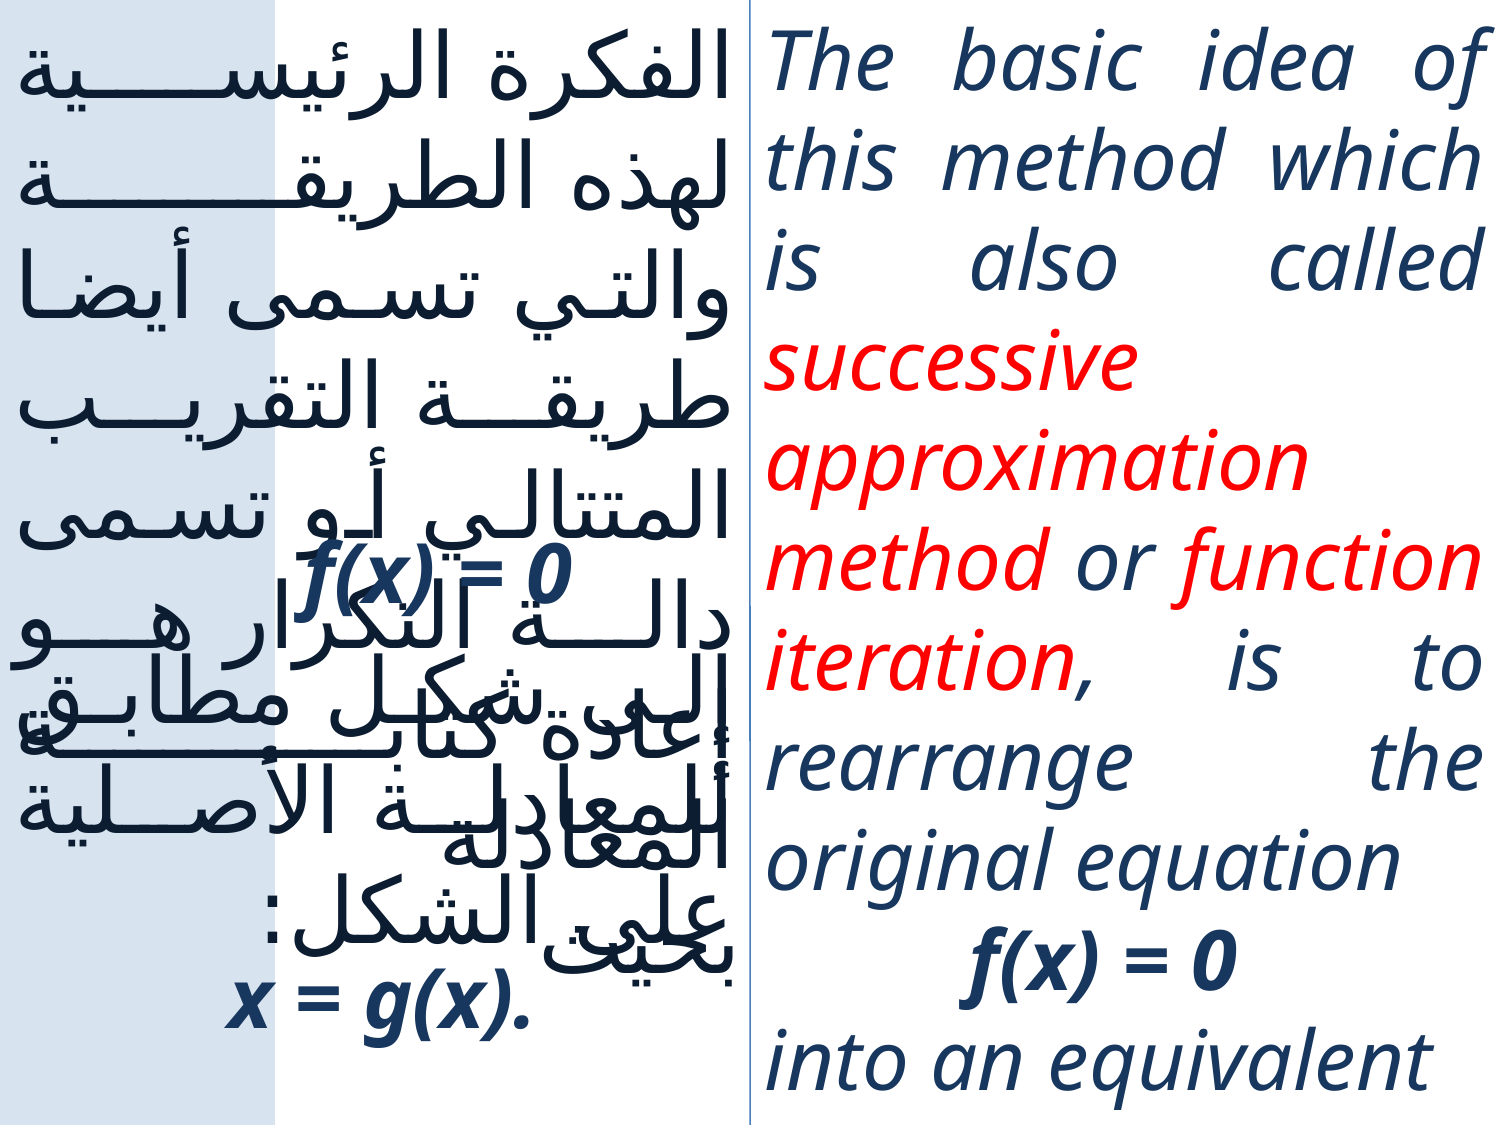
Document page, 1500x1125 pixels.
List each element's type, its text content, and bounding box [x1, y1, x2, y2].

text_box f(x) = 0 [289, 512, 631, 560]
text_box The basic idea of this method which is also called successive approximation method or function iteration, is to rearrange the original equation f(x) = 0 into an equivalent expression of the form x = g(x). [751, 0, 1500, 1125]
text_box بحيث [523, 874, 756, 1000]
text_box x = g(x). [213, 937, 553, 1053]
text_box إلى شكل مطابق للمعادلة الأصلية على الشكل: [0, 624, 750, 970]
text_box f(x) = 0 [289, 572, 631, 628]
text_box [0, 970, 277, 1125]
text_box الفكرة الرئيسية لهذه الطريقة والتي تسمى أيضا طريقة التقريب المتتالي أو تسمى دالة التكرار هو إعادة كتابة المعادلة [0, 0, 750, 624]
